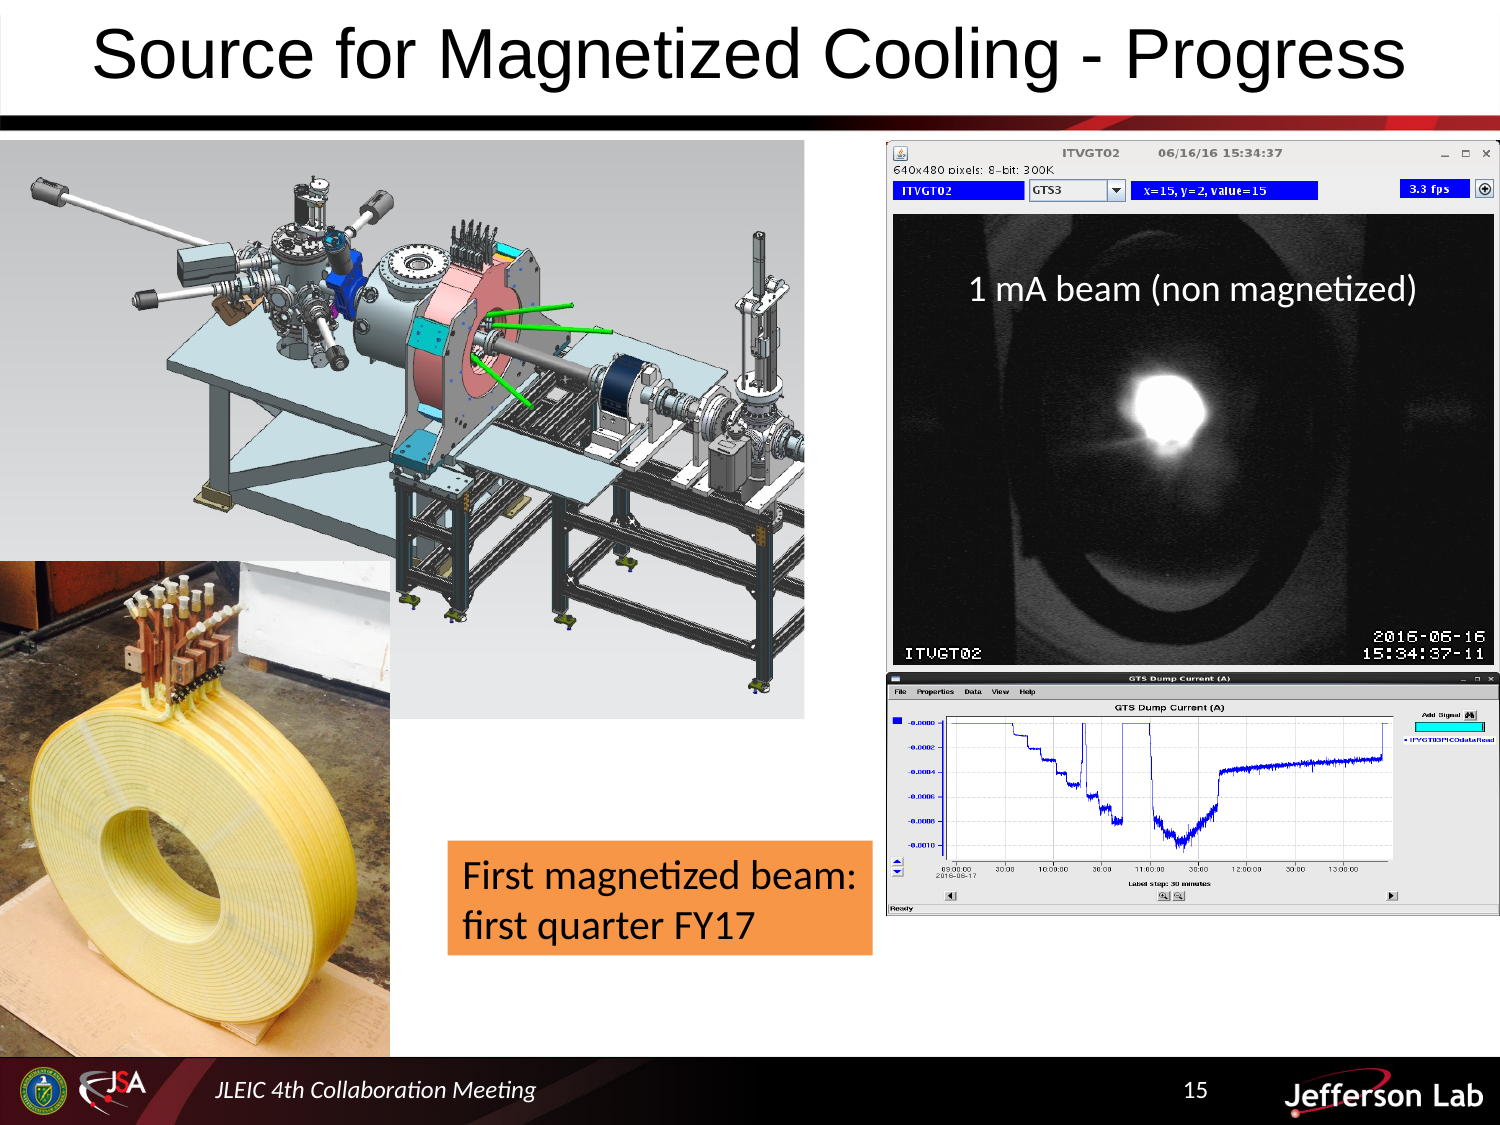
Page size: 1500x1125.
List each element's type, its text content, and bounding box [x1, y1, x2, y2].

footer JLEIC 4th Collaboration Meeting [200, 1059, 873, 1119]
picture [0, 116, 1500, 1125]
text_box Source for Magnetized Cooling - Progress [0, 0, 1500, 116]
slide_number 15 [873, 1059, 1224, 1119]
text_box First magnetized beam: first quarter FY17 [447, 840, 873, 956]
